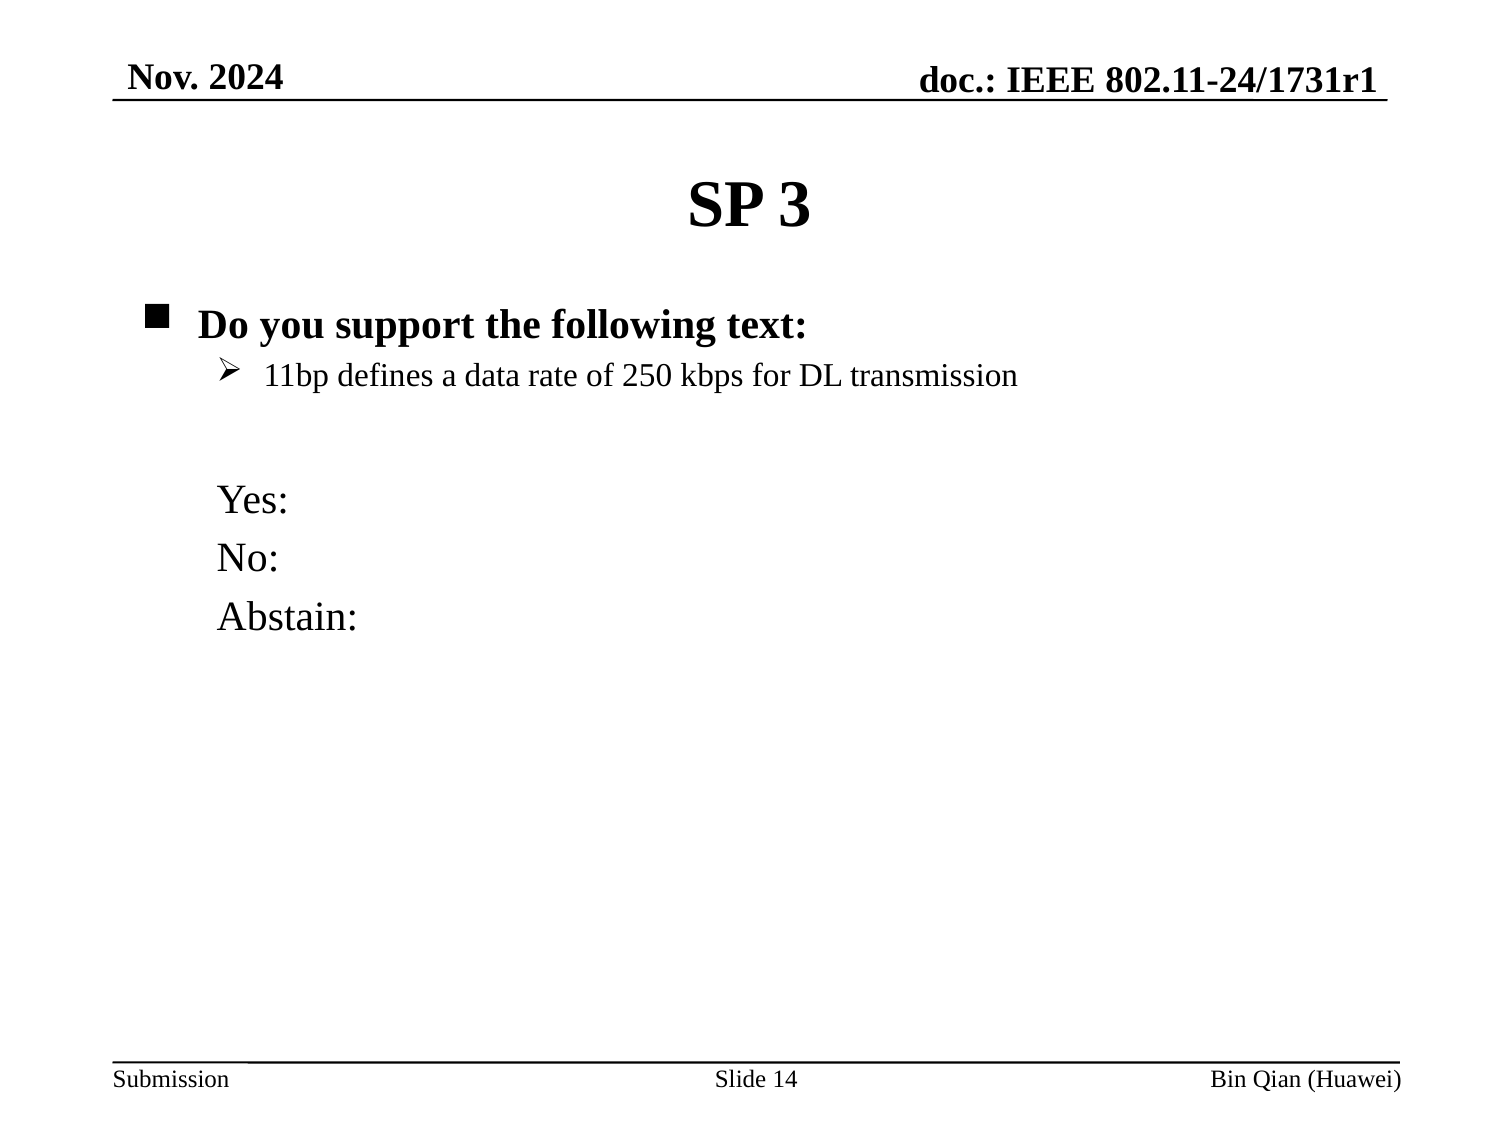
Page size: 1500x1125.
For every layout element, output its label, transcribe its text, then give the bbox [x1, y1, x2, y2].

footer Bin Qian (Huawei) [1207, 1061, 1402, 1093]
slide_number Slide 14 [712, 1061, 800, 1093]
list Do you support the following text: 11bp defines a data rate of 250 kbps for DL transmission Yes: No: Abstain: [126, 289, 1402, 965]
title SP 3 [112, 112, 1388, 288]
text_box Nov. 2024 [112, 44, 386, 90]
